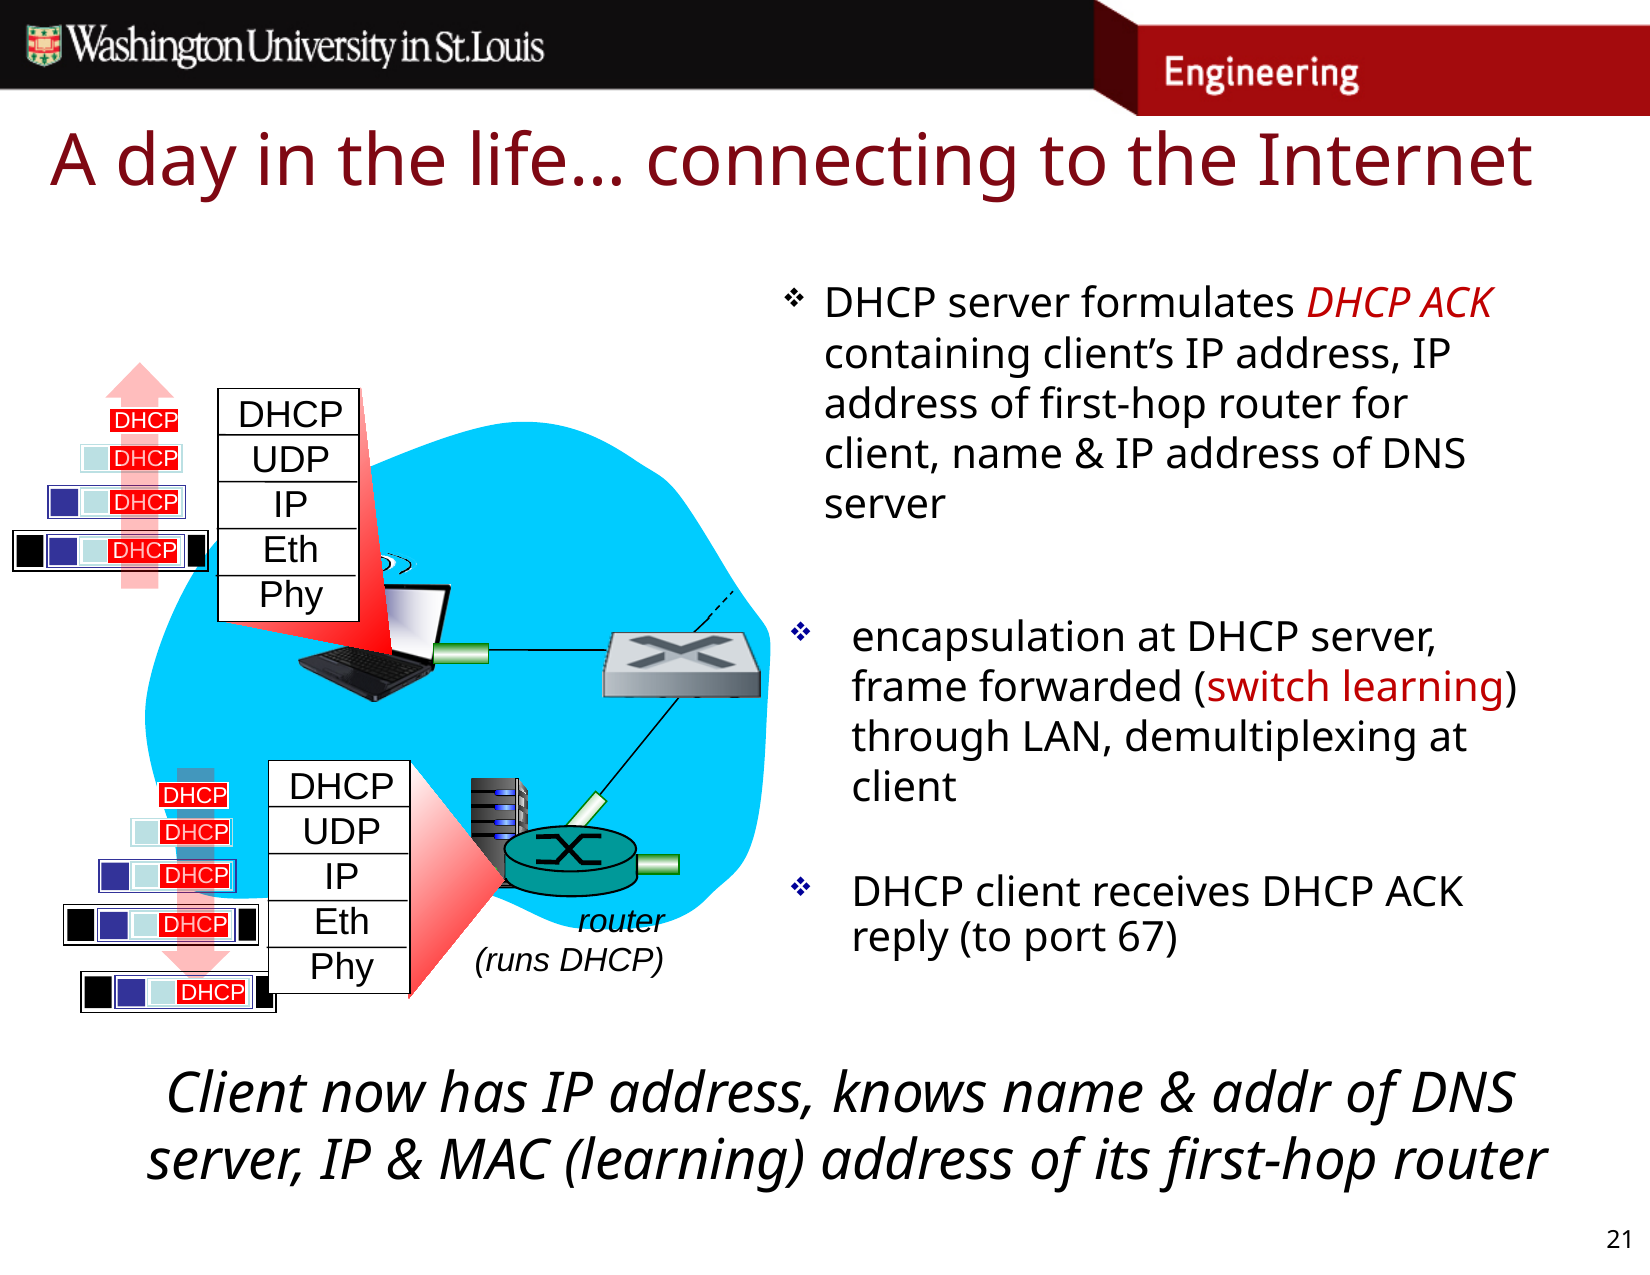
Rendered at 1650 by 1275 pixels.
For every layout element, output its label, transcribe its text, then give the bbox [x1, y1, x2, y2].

text_box encapsulation at DHCP server, frame forwarded (switch learning) through LAN, demultiplexing at client [787, 601, 1551, 855]
list DHCP server formulates DHCP ACK containing client’s IP address, IP address of first-hop router for client, name & IP address of DNS server [743, 267, 1527, 601]
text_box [146, 772, 244, 816]
picture [0, 0, 1650, 116]
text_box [80, 969, 277, 1013]
text_box DHCP client receives DHCP ACK reply (to port 67) [771, 862, 1550, 999]
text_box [215, 382, 393, 655]
title A day in the life… connecting to the Internet [33, 63, 1609, 250]
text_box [63, 767, 259, 986]
text_box Client now has IP address, knows name & addr of DNS server, IP & MAC (learning) address of its first-hop router [130, 1047, 1566, 1200]
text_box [266, 754, 505, 1000]
slide_number 21 [1579, 1207, 1650, 1275]
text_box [12, 361, 209, 589]
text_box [139, 418, 782, 988]
